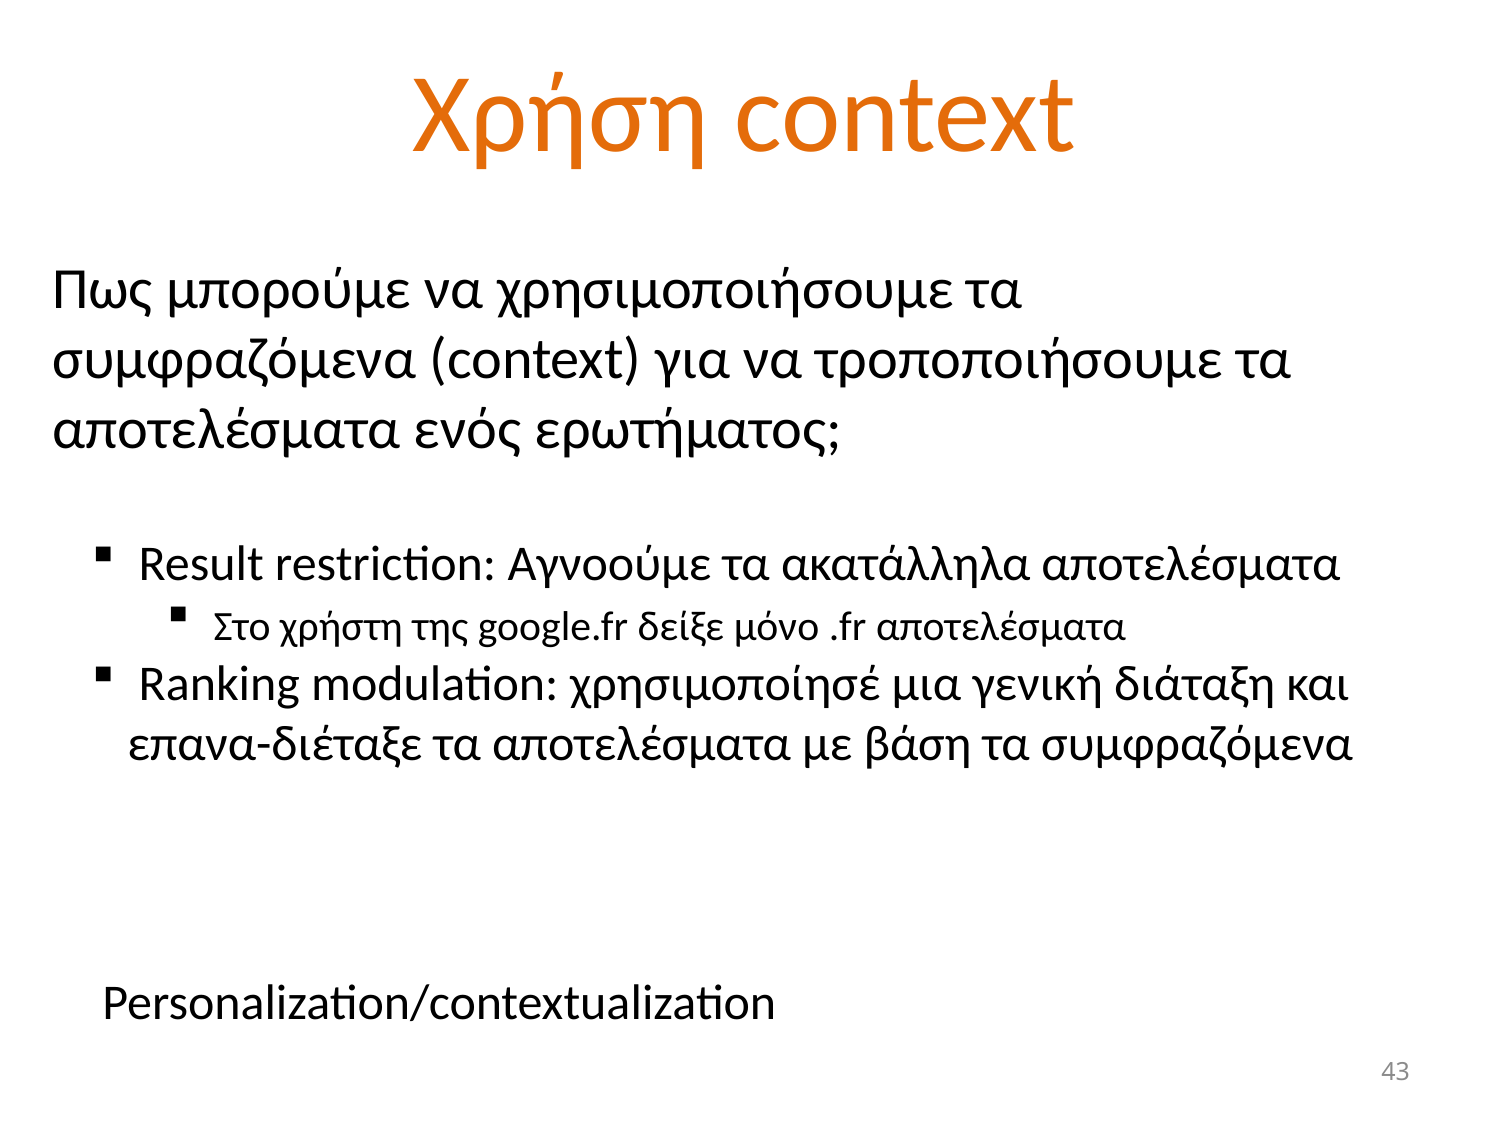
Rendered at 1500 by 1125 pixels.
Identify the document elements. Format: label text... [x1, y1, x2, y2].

title Χρήση context [69, 12, 1420, 200]
text_box Πως μπορούμε να χρησιμοποιήσουμε τα συμφραζόμενα (context) για να τροποποιήσουμε τα αποτελέσματα ενός ερωτήματος; Result restriction: Αγνοούμε τα ακατάλληλα αποτελέσματα Στο χρήστη της google.fr δείξε μόνο .fr αποτελέσματα Ranking modulation: χρησιμοποίησέ μια γενική διάταξη και επανα-διέταξε τα αποτελέσματα με βάση τα συμφραζόμενα [37, 243, 1388, 778]
slide_number 43 [1074, 1042, 1425, 1103]
text_box Personalization/contextualization [87, 962, 1138, 1038]
